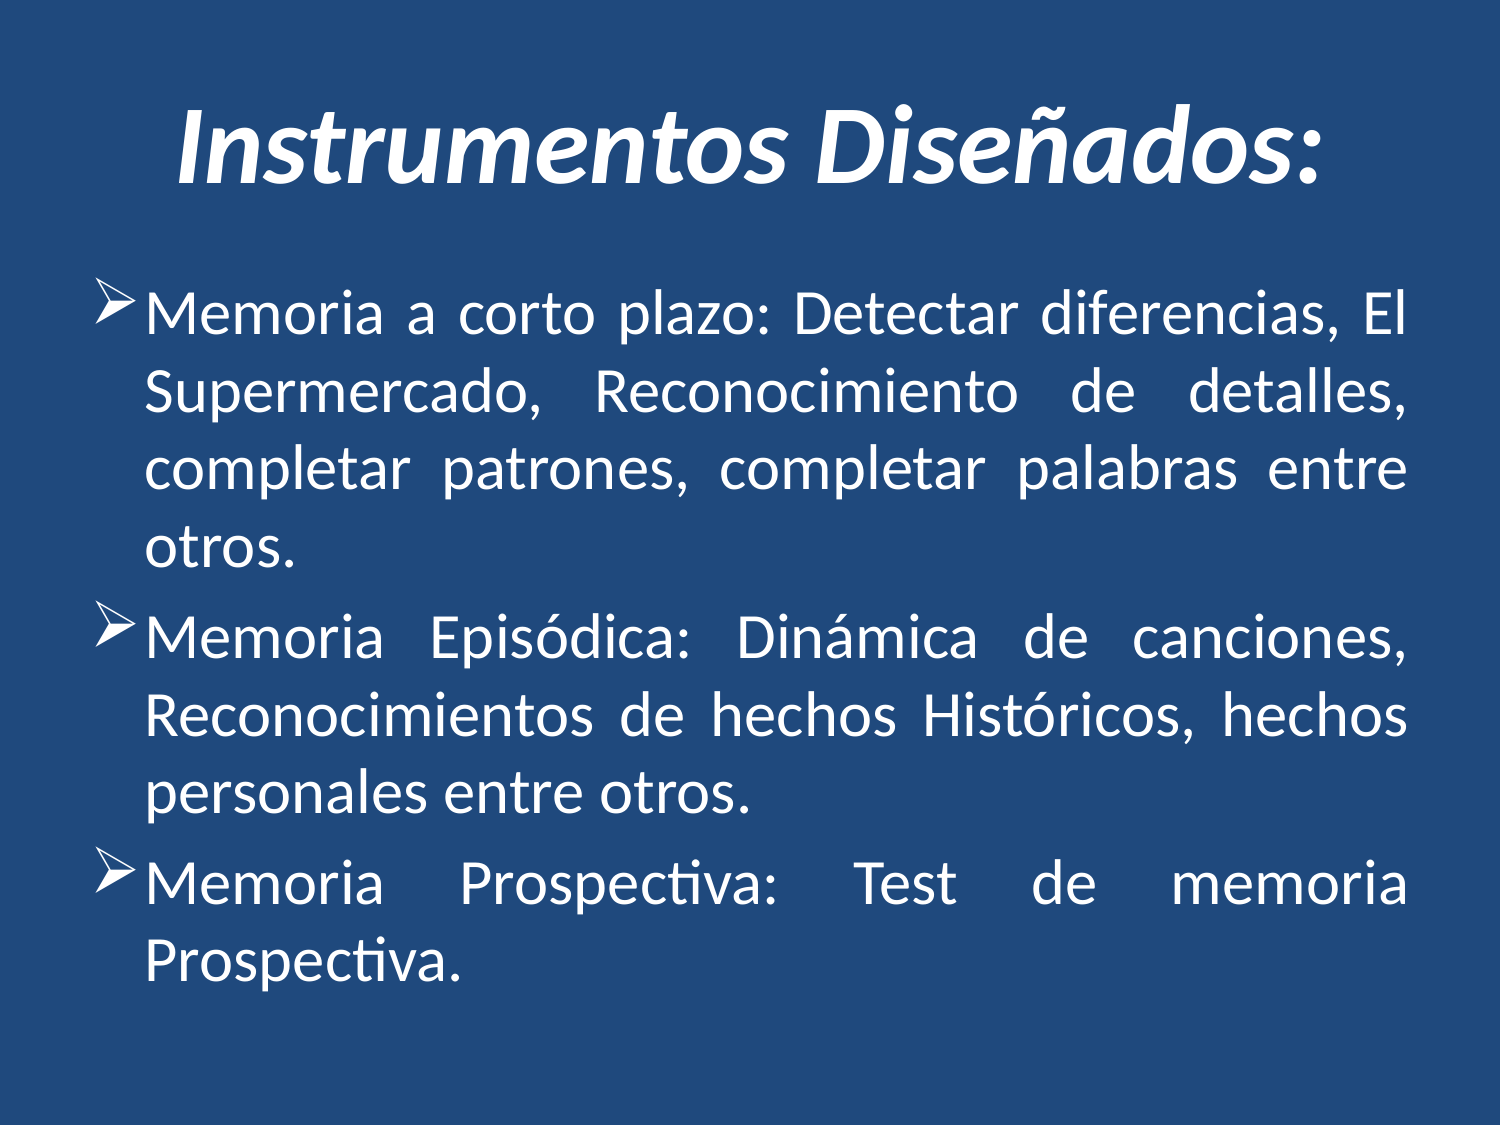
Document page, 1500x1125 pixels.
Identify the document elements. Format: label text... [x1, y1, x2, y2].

list Memoria a corto plazo: Detectar diferencias, El Supermercado, Reconocimiento de detalles, completar patrones, completar palabras entre otros. Memoria Episódica: Dinámica de canciones, Reconocimientos de hechos Históricos, hechos personales entre otros. Memoria Prospectiva: Test de memoria Prospectiva. [75, 262, 1425, 1005]
title Instrumentos Diseñados: [75, 45, 1425, 233]
